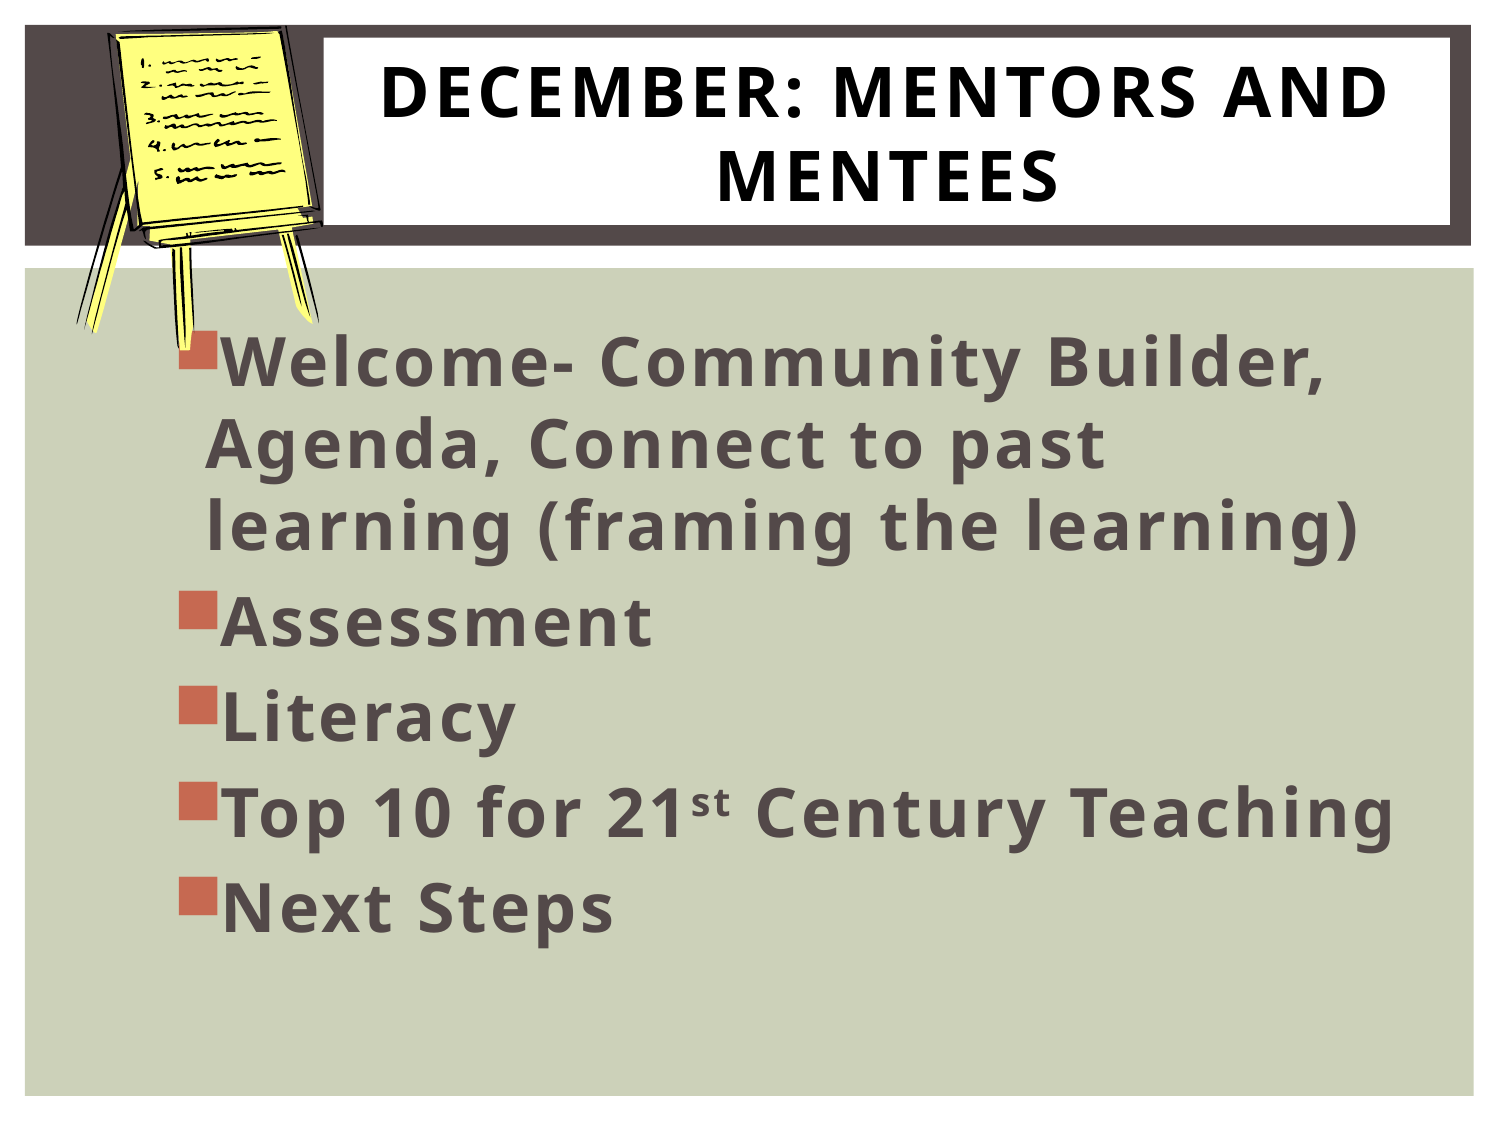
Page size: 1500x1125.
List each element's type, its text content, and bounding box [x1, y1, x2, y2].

title December: mentors and mentees [327, 37, 1450, 225]
list Welcome- Community Builder, Agenda, Connect to past learning (framing the learning) Assessment Literacy Top 10 for 21st Century Teaching Next Steps [150, 275, 1431, 1013]
picture [73, 25, 325, 351]
